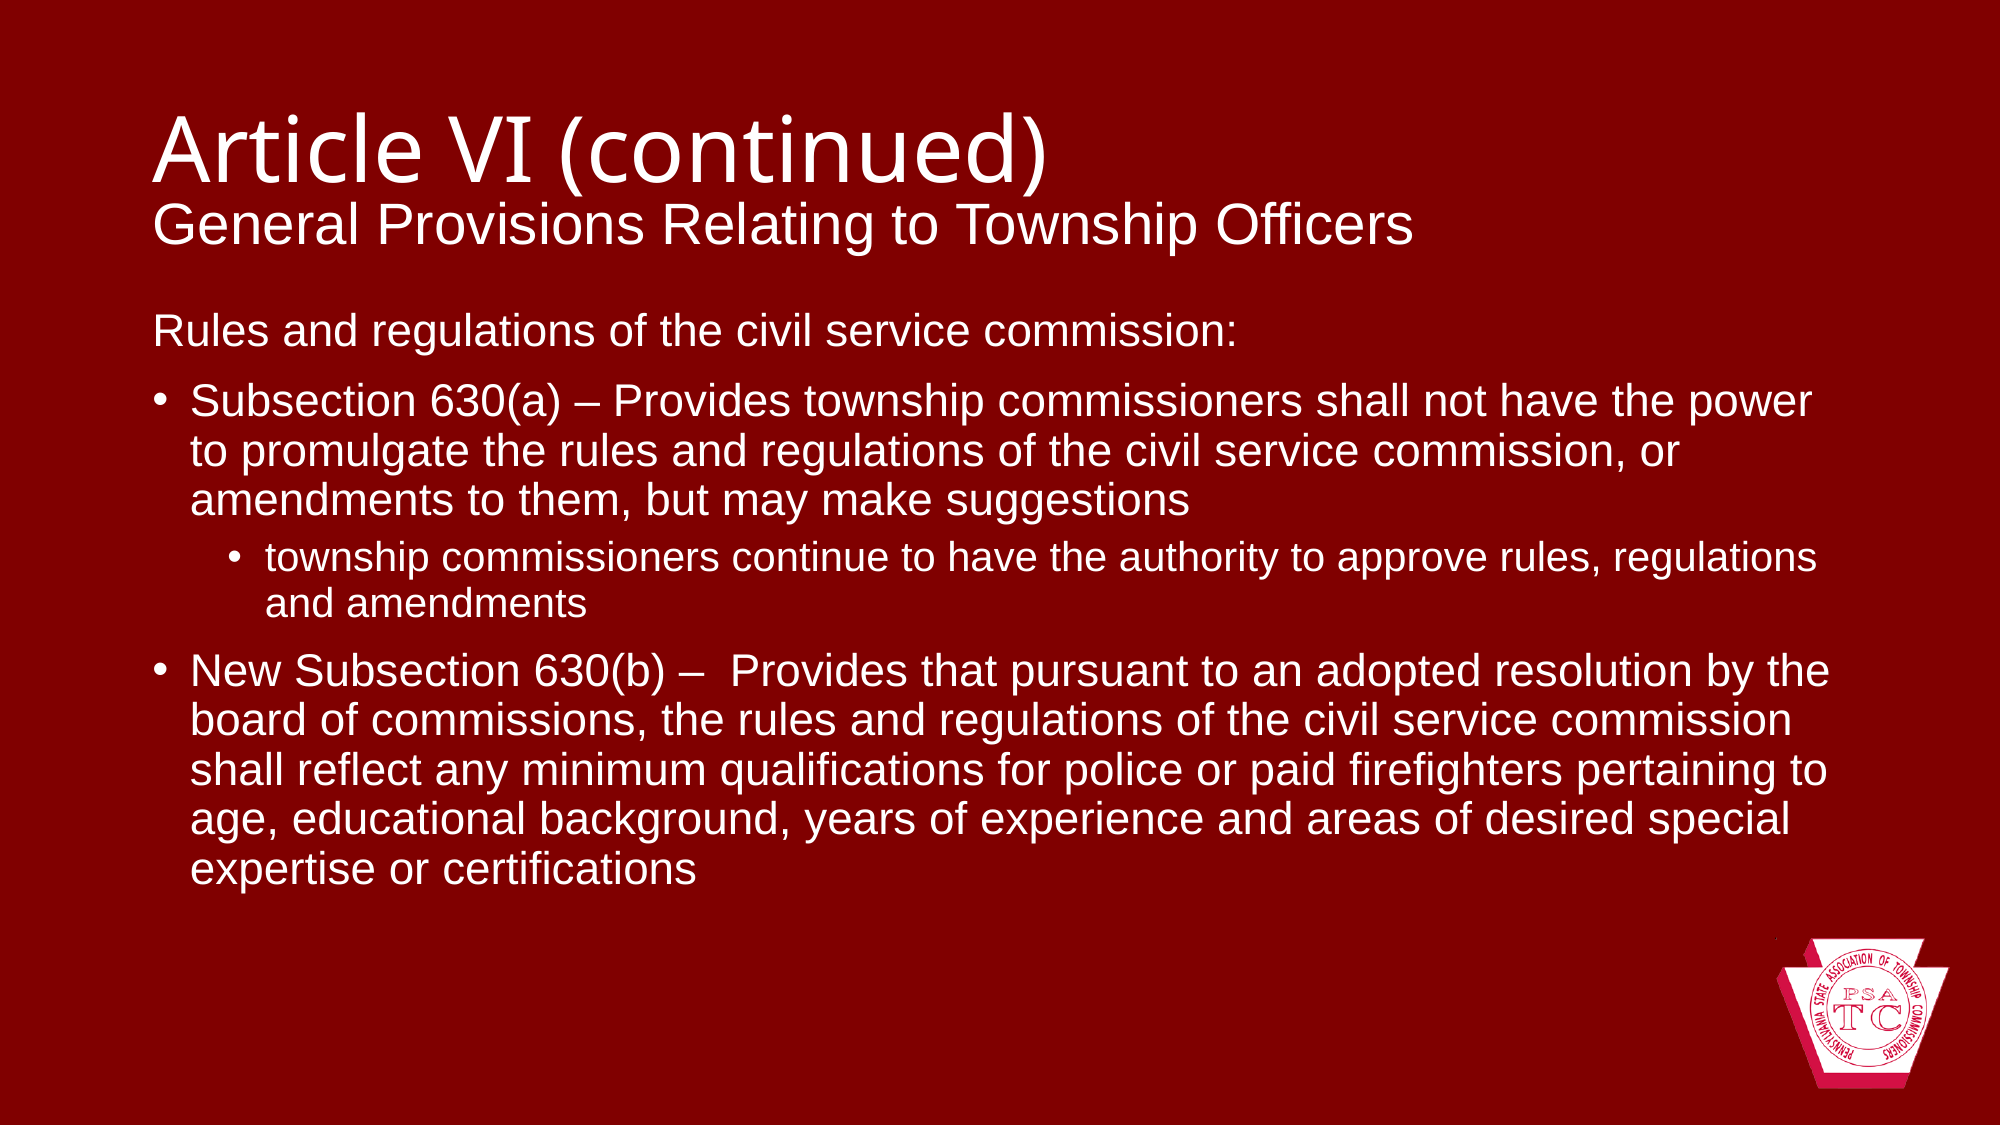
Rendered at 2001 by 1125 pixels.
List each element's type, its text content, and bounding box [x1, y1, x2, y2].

list Rules and regulations of the civil service commission: Subsection 630(a) – Provides township commissioners shall not have the power to promulgate the rules and regulations of the civil service commission, or amendments to them, but may make suggestions township commissioners continue to have the authority to approve rules, regulations and amendments New Subsection 630(b) – Provides that pursuant to an adopted resolution by the board of commissions, the rules and regulations of the civil service commission shall reflect any minimum qualifications for police or paid firefighters pertaining to age, educational background, years of experience and areas of desired special expertise or certifications [137, 299, 1863, 1014]
text_box General Provisions Relating to Township Officers [137, 186, 1863, 269]
title Article VI (continued) [137, 44, 1863, 186]
picture [1775, 937, 1950, 1089]
